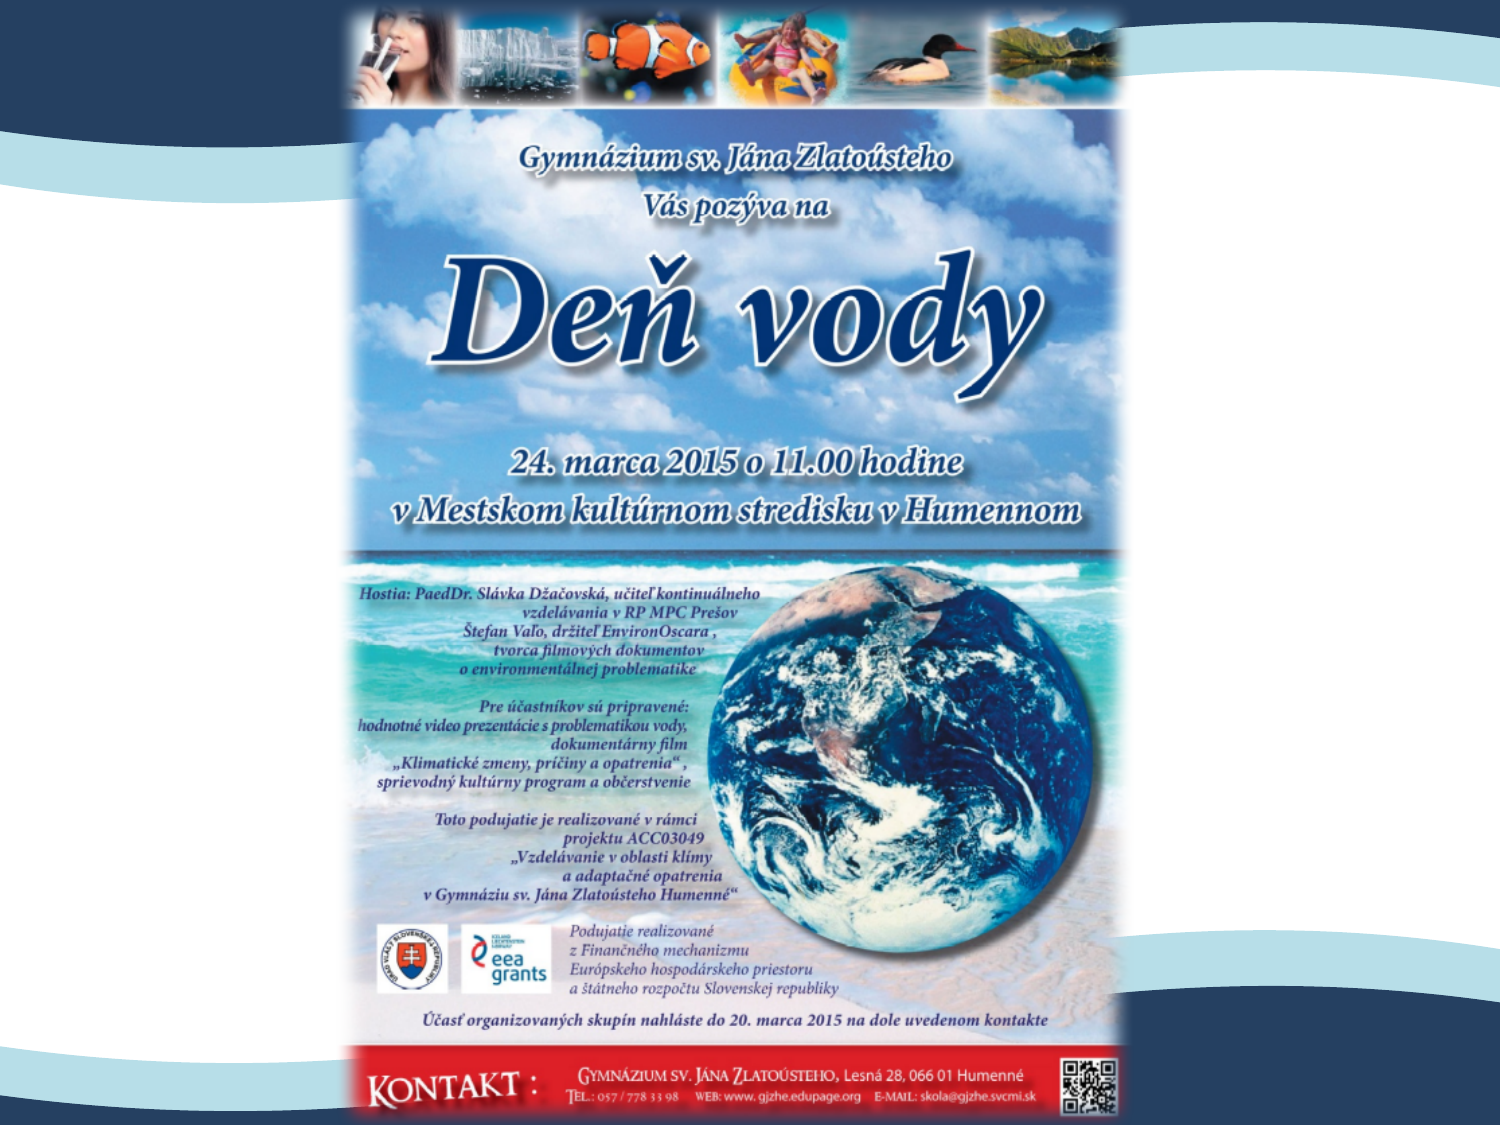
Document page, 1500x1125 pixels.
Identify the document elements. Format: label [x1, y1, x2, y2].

picture [336, 0, 1137, 1125]
